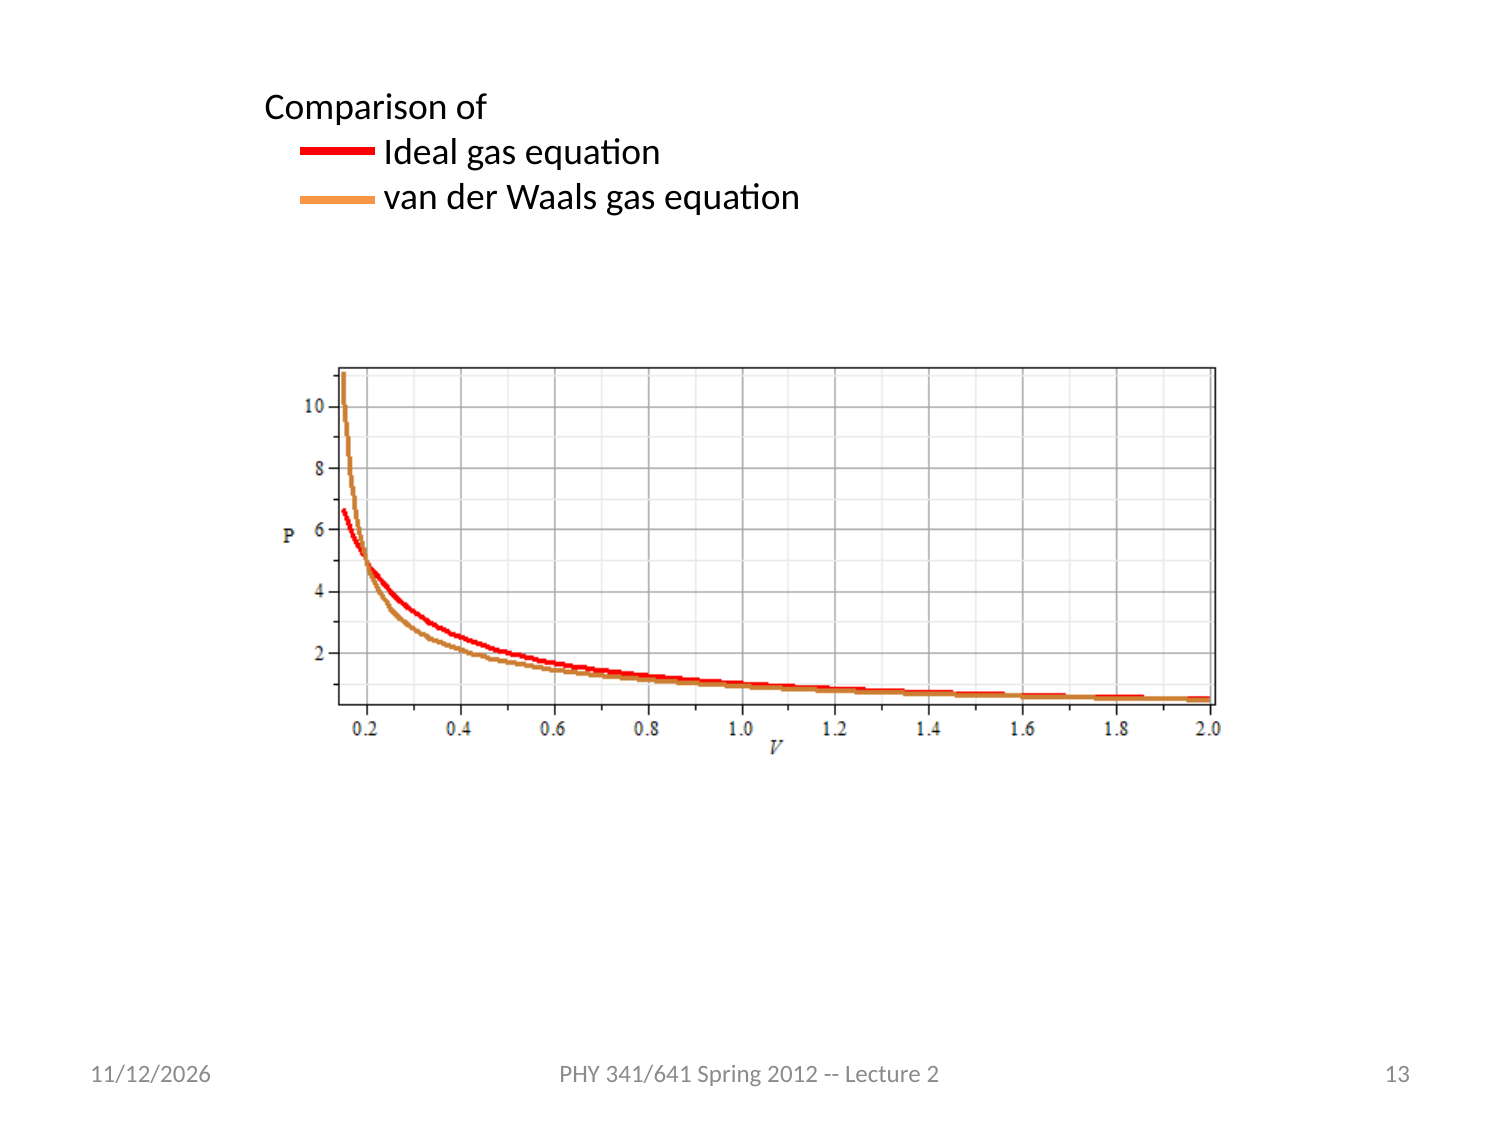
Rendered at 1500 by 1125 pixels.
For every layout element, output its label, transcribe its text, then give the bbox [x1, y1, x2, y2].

picture [268, 358, 1232, 767]
footer PHY 341/641 Spring 2012 -- Lecture 2 [512, 1042, 988, 1103]
slide_number 13 [1074, 1042, 1425, 1103]
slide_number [75, 1042, 425, 1103]
text_box Comparison of Ideal gas equation van der Waals gas equation [249, 74, 1213, 225]
